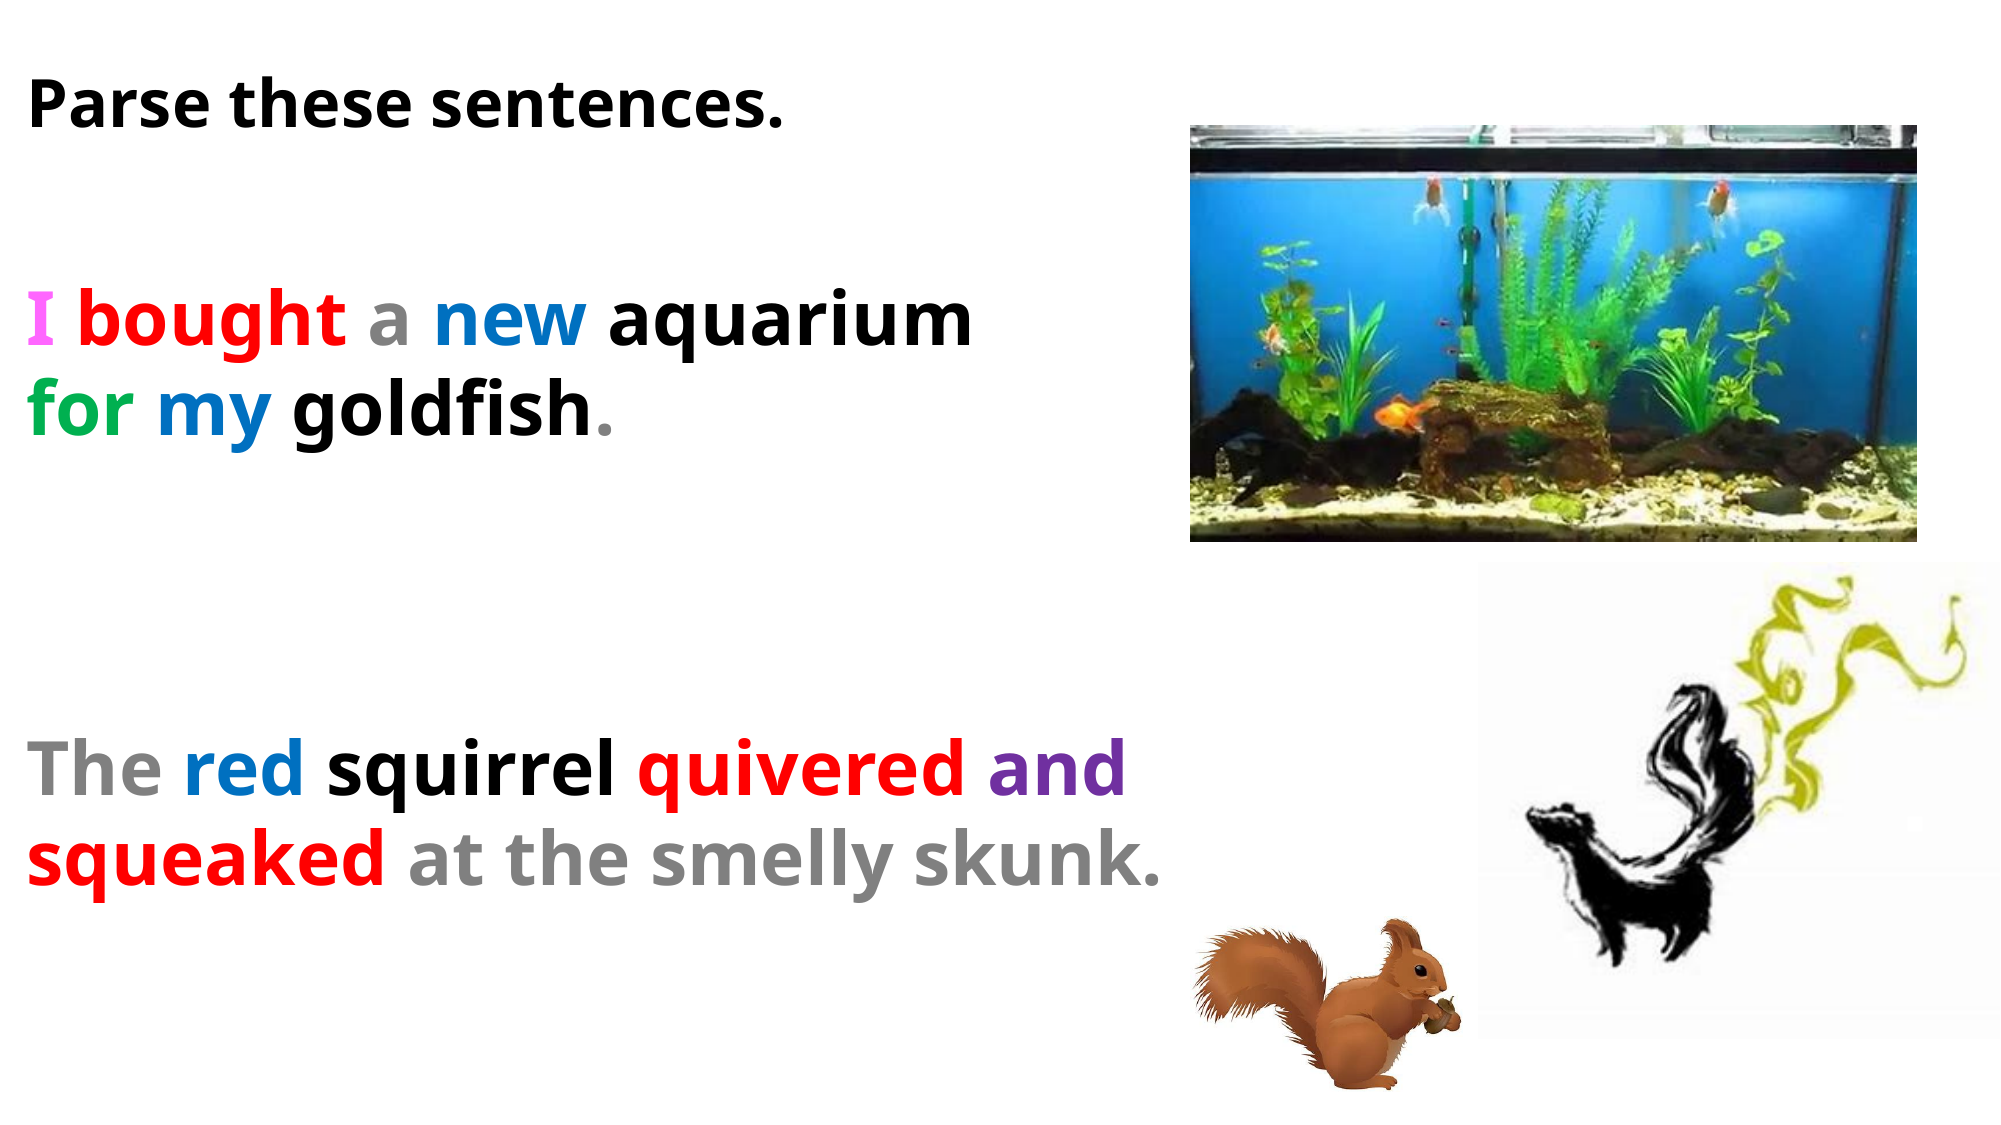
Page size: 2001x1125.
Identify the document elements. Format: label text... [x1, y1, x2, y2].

picture [1189, 125, 1917, 542]
picture [1478, 562, 2000, 1039]
text_box Parse these sentences. I bought a new aquarium for my goldfish. The red squirrel quivered and squeaked at the smelly skunk. [11, 53, 1247, 908]
picture [1189, 916, 1463, 1092]
